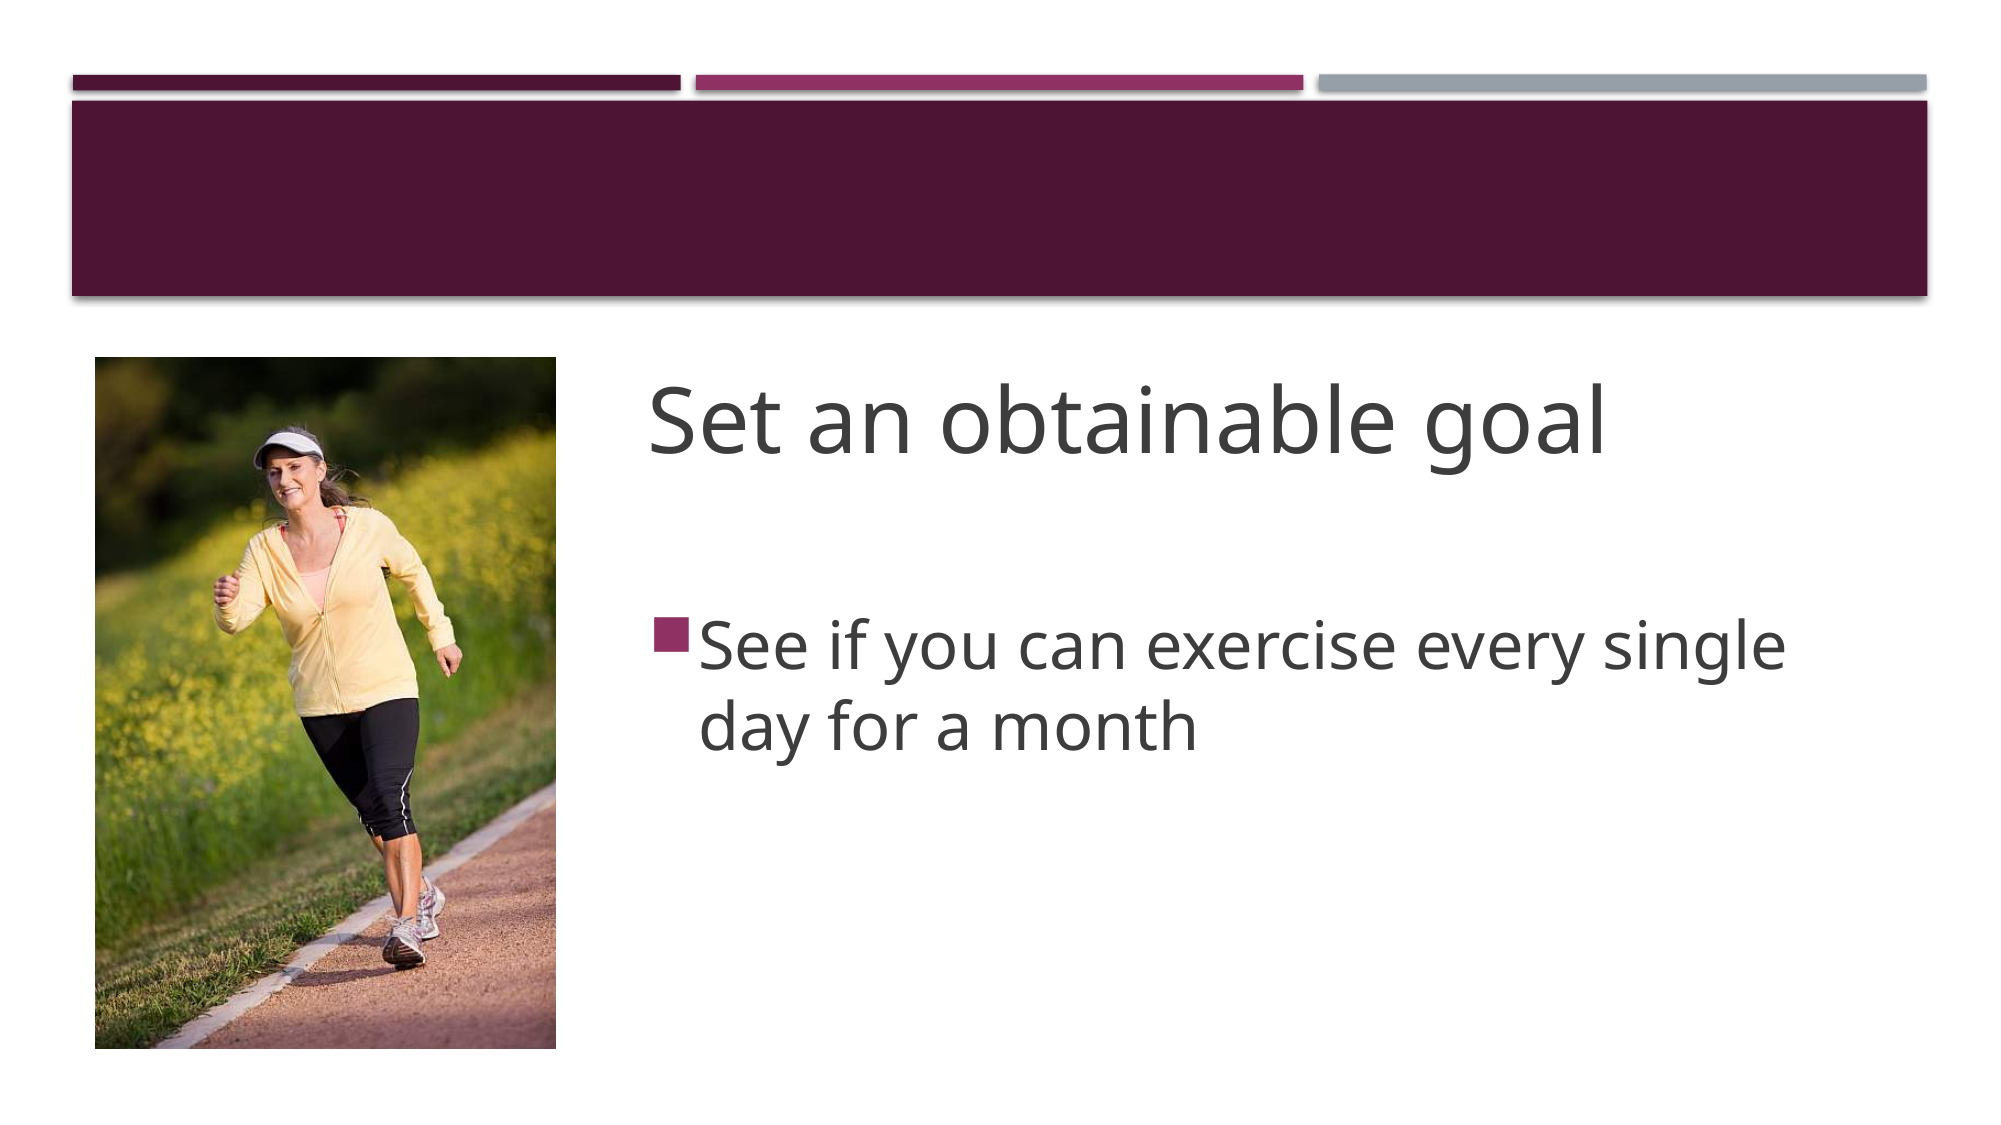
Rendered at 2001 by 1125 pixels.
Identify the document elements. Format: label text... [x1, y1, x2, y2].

list Set an obtainable goal See if you can exercise every single day for a month [632, 227, 1905, 898]
picture [94, 357, 556, 1049]
